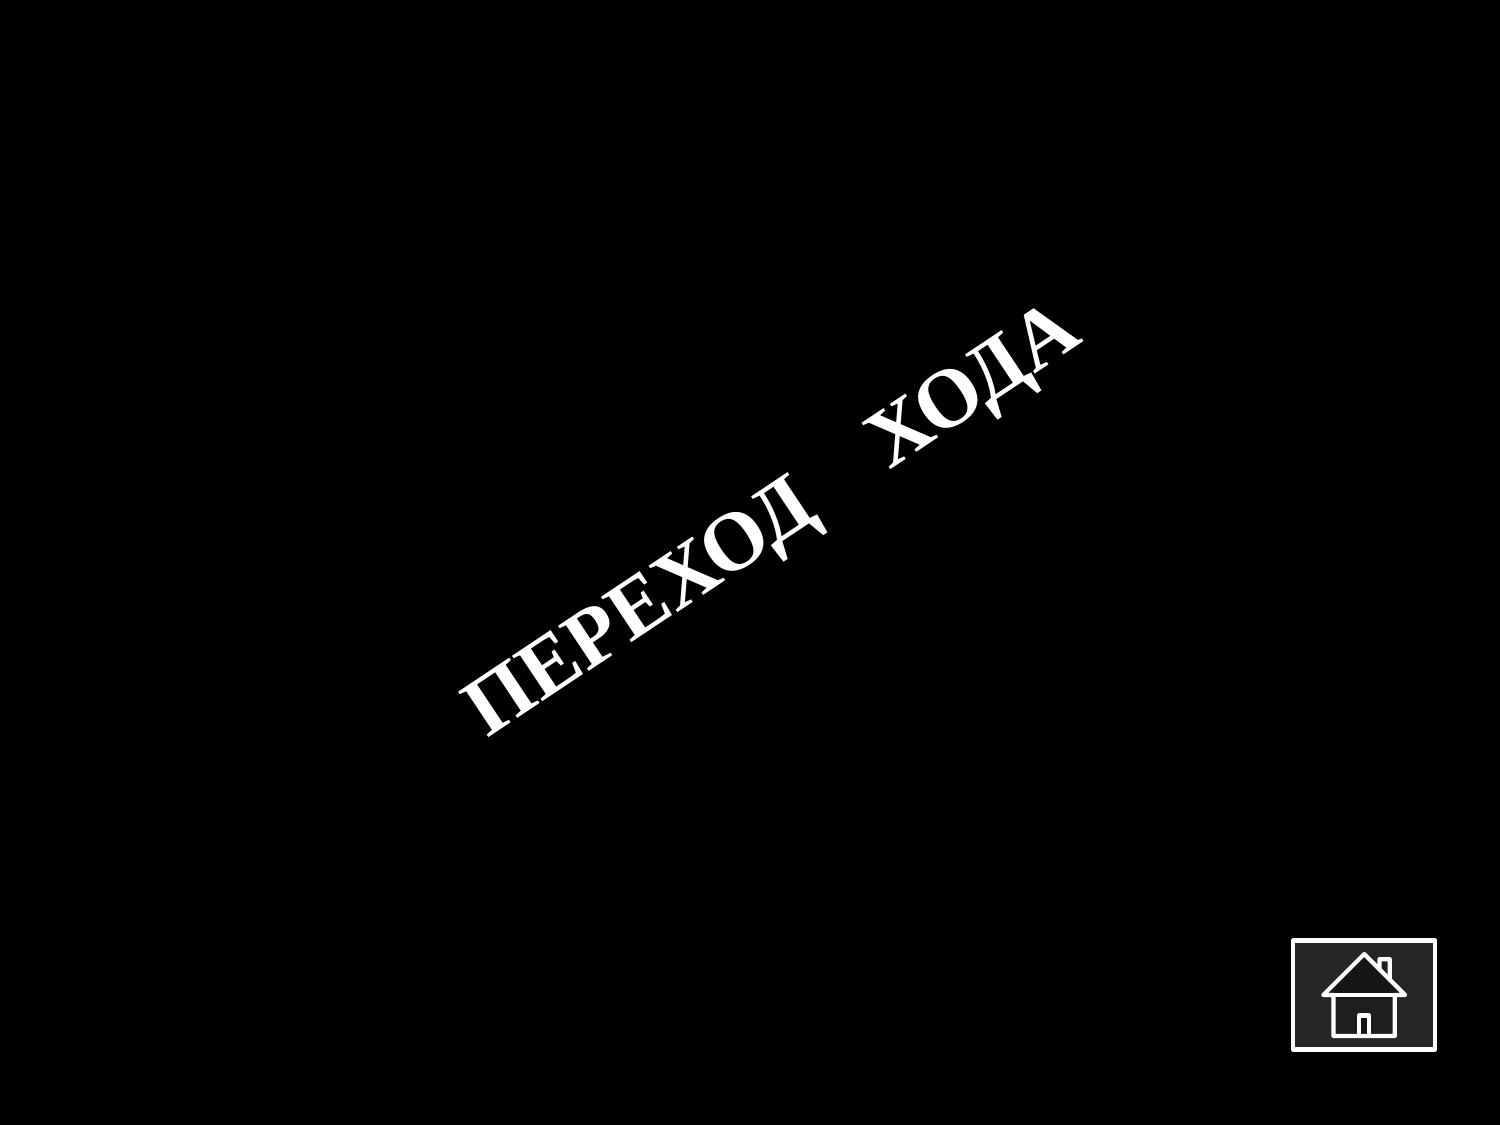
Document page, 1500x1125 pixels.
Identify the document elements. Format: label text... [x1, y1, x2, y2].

text_box [1291, 938, 1437, 1052]
text_box ПЕРЕХОД ХОДА [351, 207, 1184, 817]
